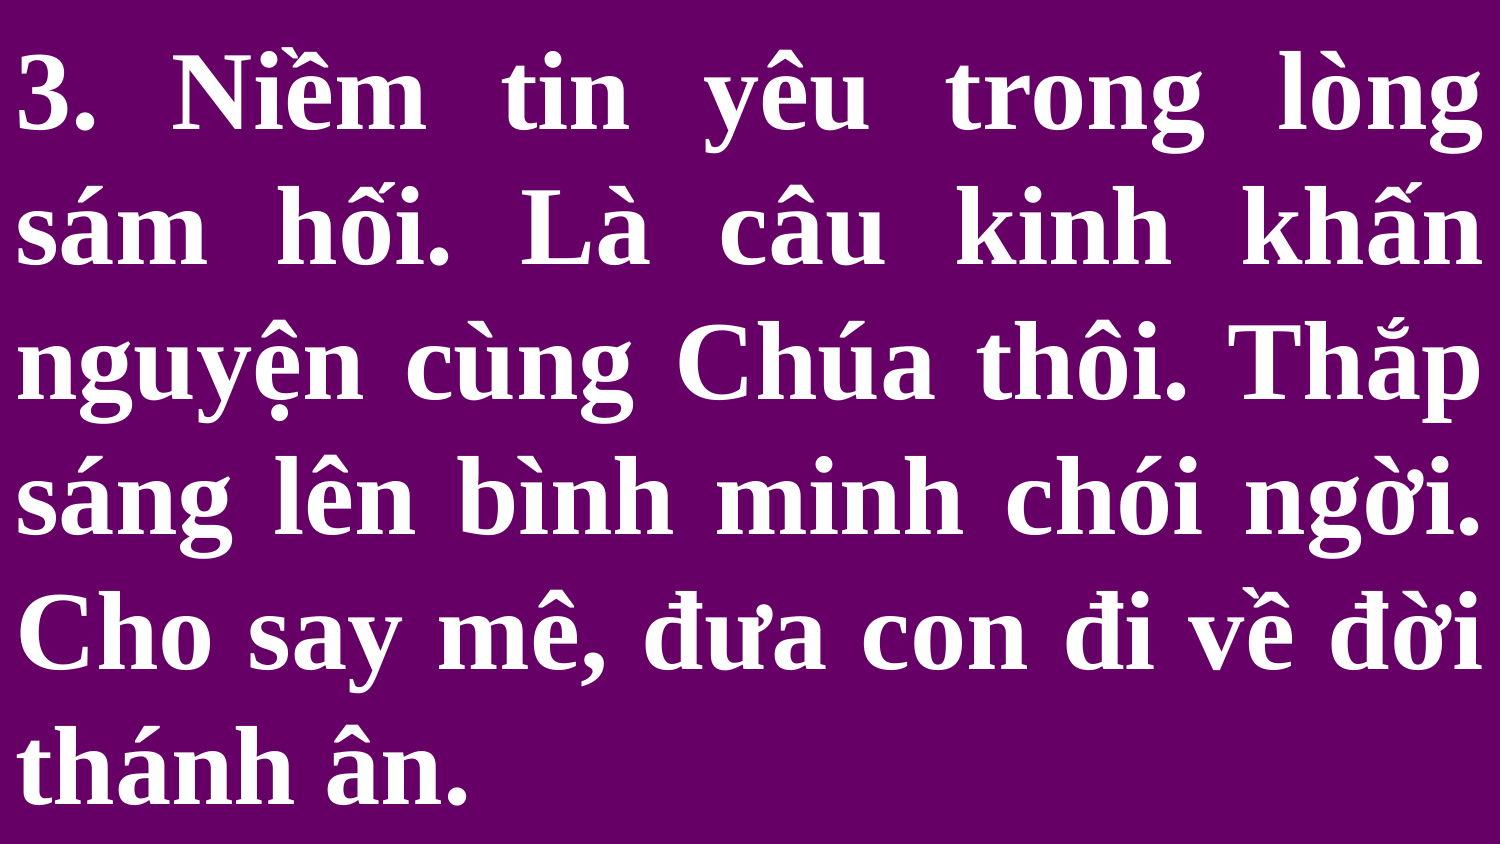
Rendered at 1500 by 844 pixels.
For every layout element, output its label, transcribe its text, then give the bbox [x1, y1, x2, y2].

title 3. Niềm tin yêu trong lòng sám hối. Là câu kinh khấn nguyện cùng Chúa thôi. Thắp sáng lên bình minh chói ngời. Cho say mê, đưa con đi về đời thánh ân. [0, 0, 1500, 844]
